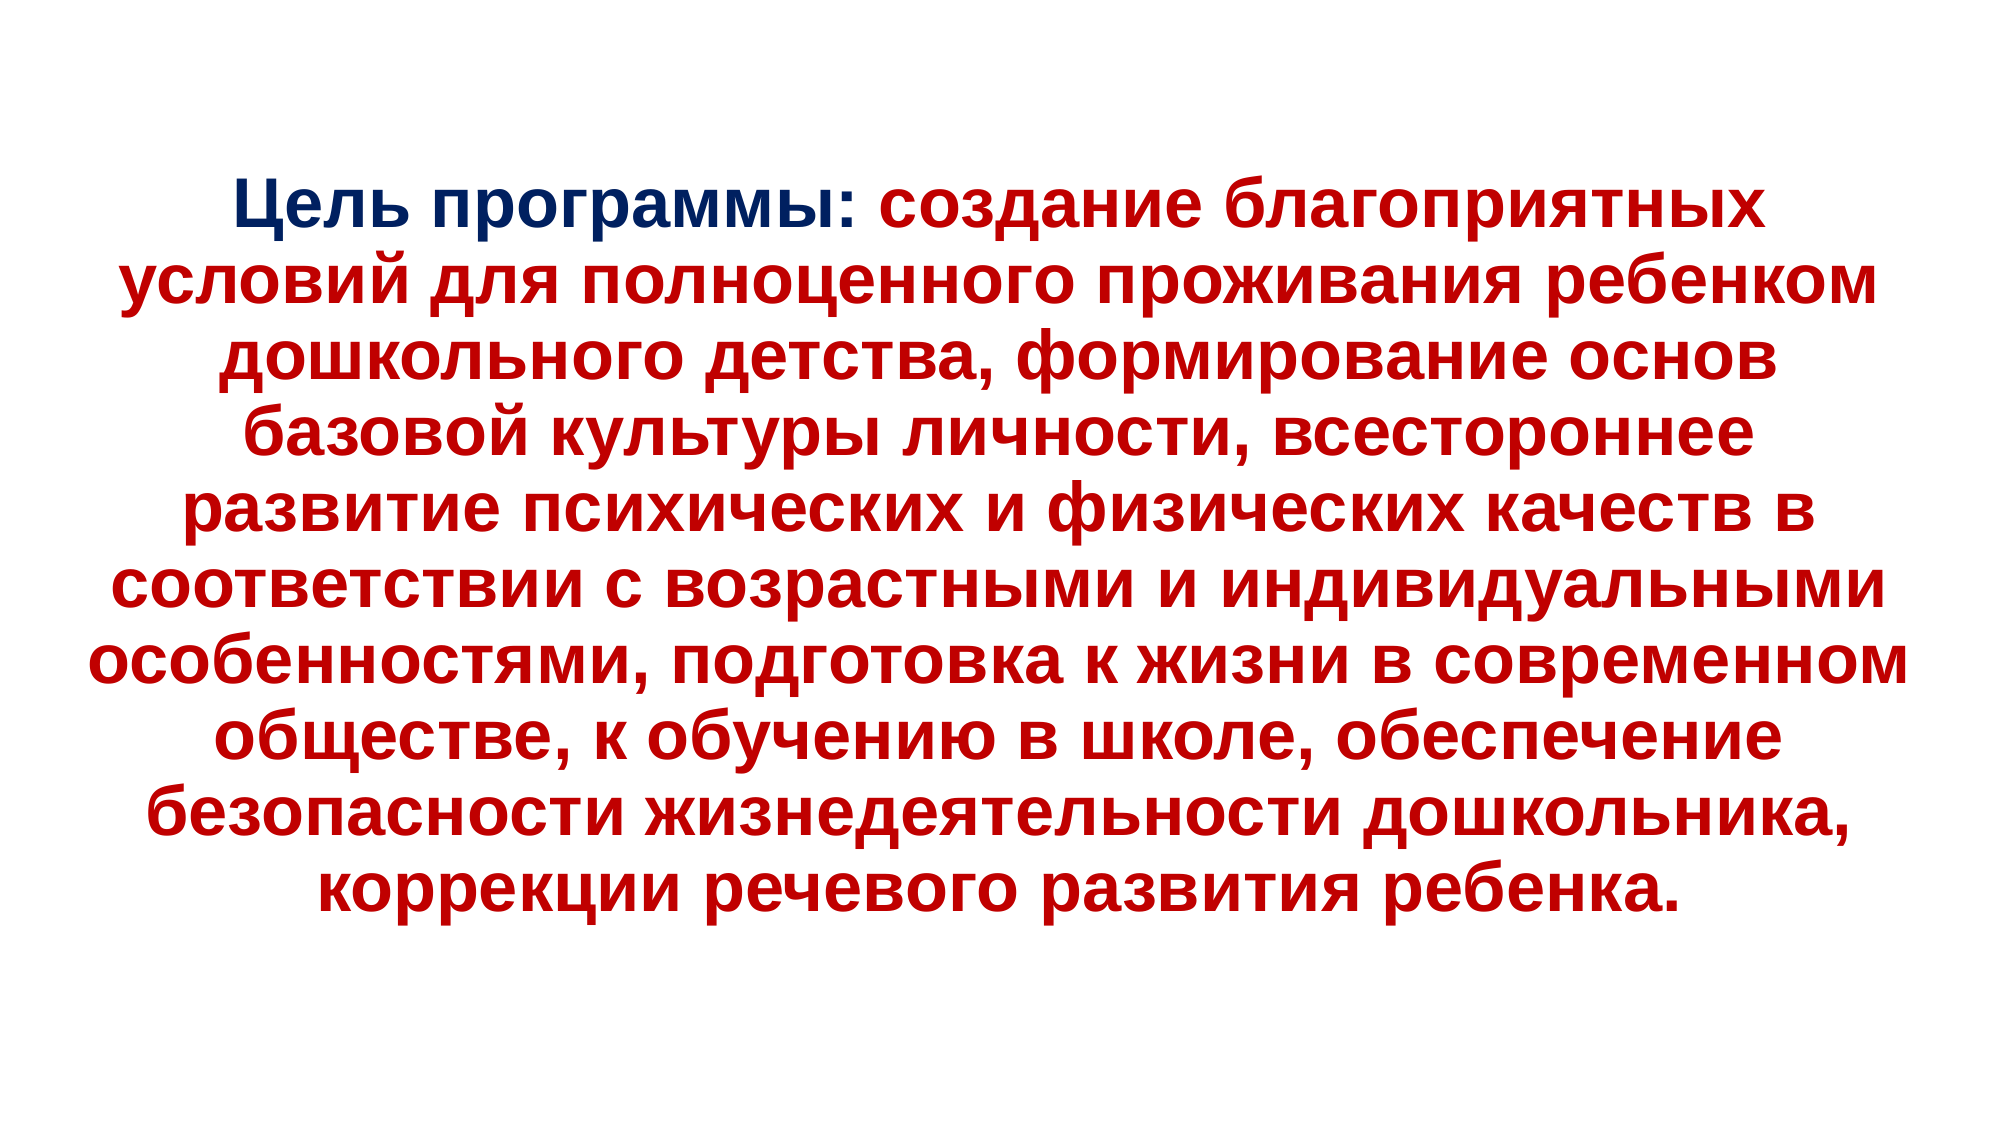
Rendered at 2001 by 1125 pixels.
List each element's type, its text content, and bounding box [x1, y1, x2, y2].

subtitle Цель программы: создание благоприятных условий для полноценного проживания ребенком дошкольного детства, формирование основ базовой культуры личности, всестороннее развитие психических и физических качеств в соответствии с возрастными и индивидуальными особенностями, подготовка к жизни в современном обществе, к обучению в школе, обеспечение безопасности жизнедеятельности дошкольника, коррекции речевого развития ребенка. [64, 159, 1936, 966]
